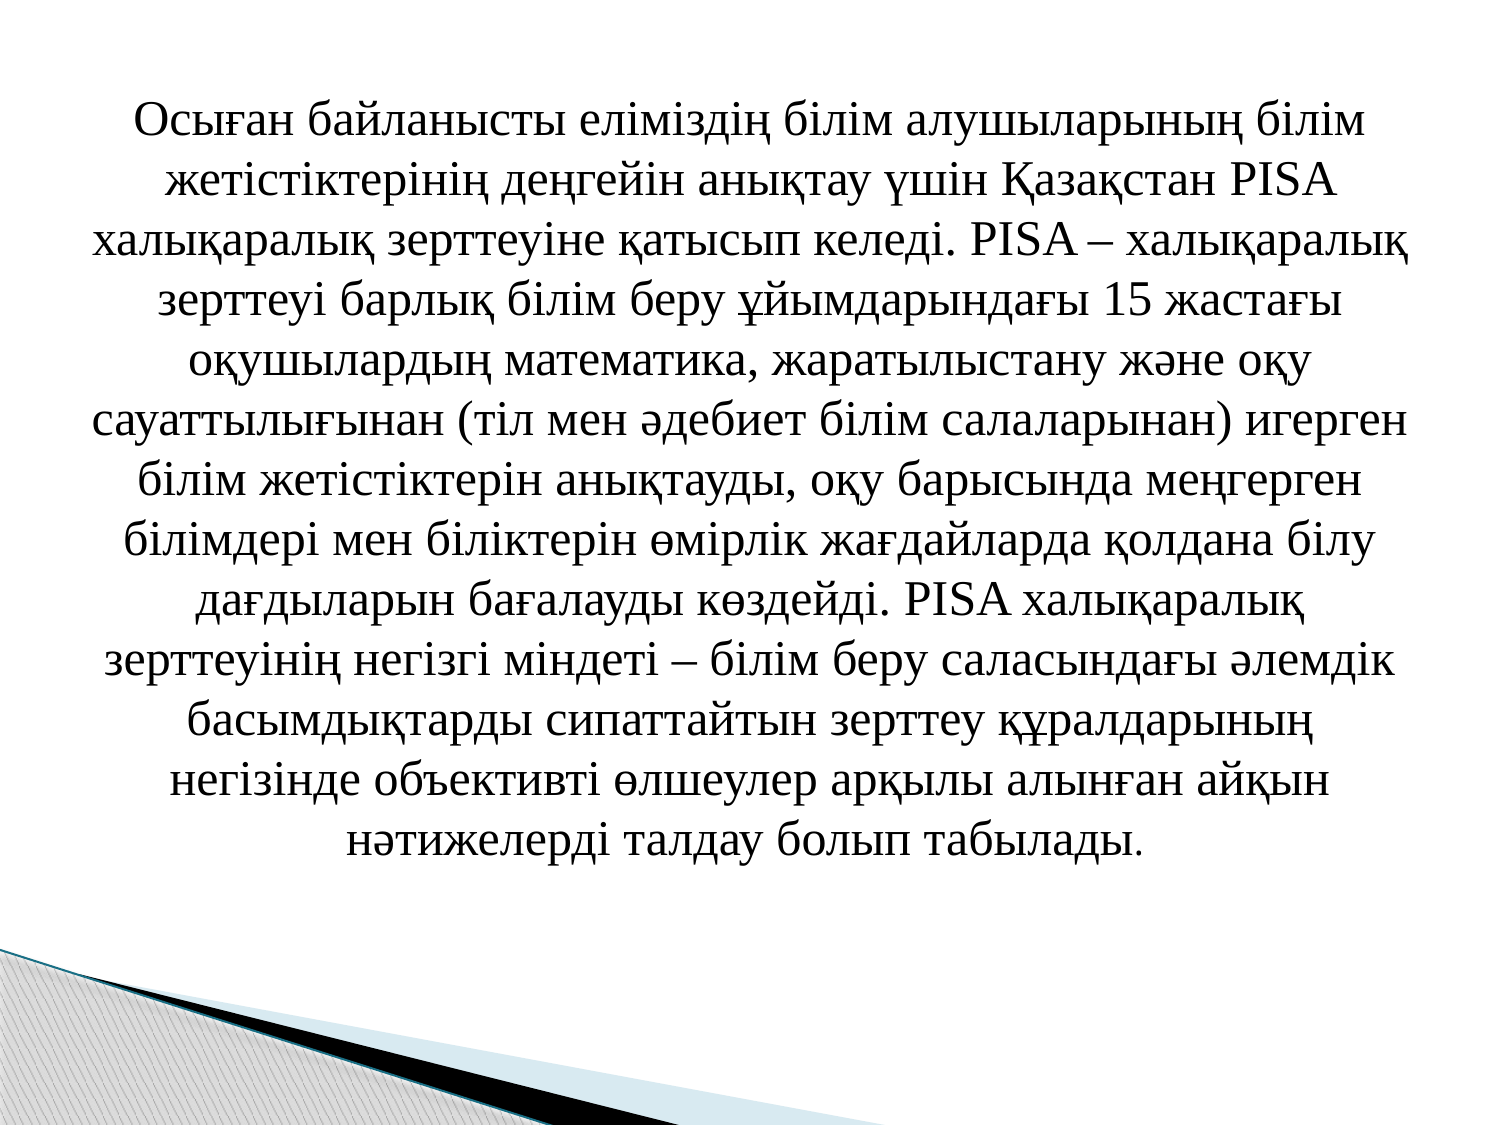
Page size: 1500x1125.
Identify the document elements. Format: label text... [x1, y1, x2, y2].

text_box Осыған байланысты еліміздің білім алушыларының білім жетістіктерінің деңгейін анықтау үшін Қазақстан PISA халықаралық зерттеуіне қатысып келеді. PISA – халықаралық зерттеуі барлық білім беру ұйымдарындағы 15 жастағы оқушылардың математика, жаратылыстану және оқу сауаттылығынан (тіл мен әдебиет білім салаларынан) игерген білім жетістіктерін анықтауды, оқу барысында меңгерген білімдері мен біліктерін өмірлік жағдайларда қолдана білу дағдыларын бағалауды көздейді. PISA халықаралық зерттеуінің негізгі міндеті – білім беру саласындағы әлемдік басымдықтарды сипаттайтын зерттеу құралдарының негізінде объективті өлшеулер арқылы алынған айқын нәтижелерді талдау болып табылады. [76, 77, 1424, 873]
